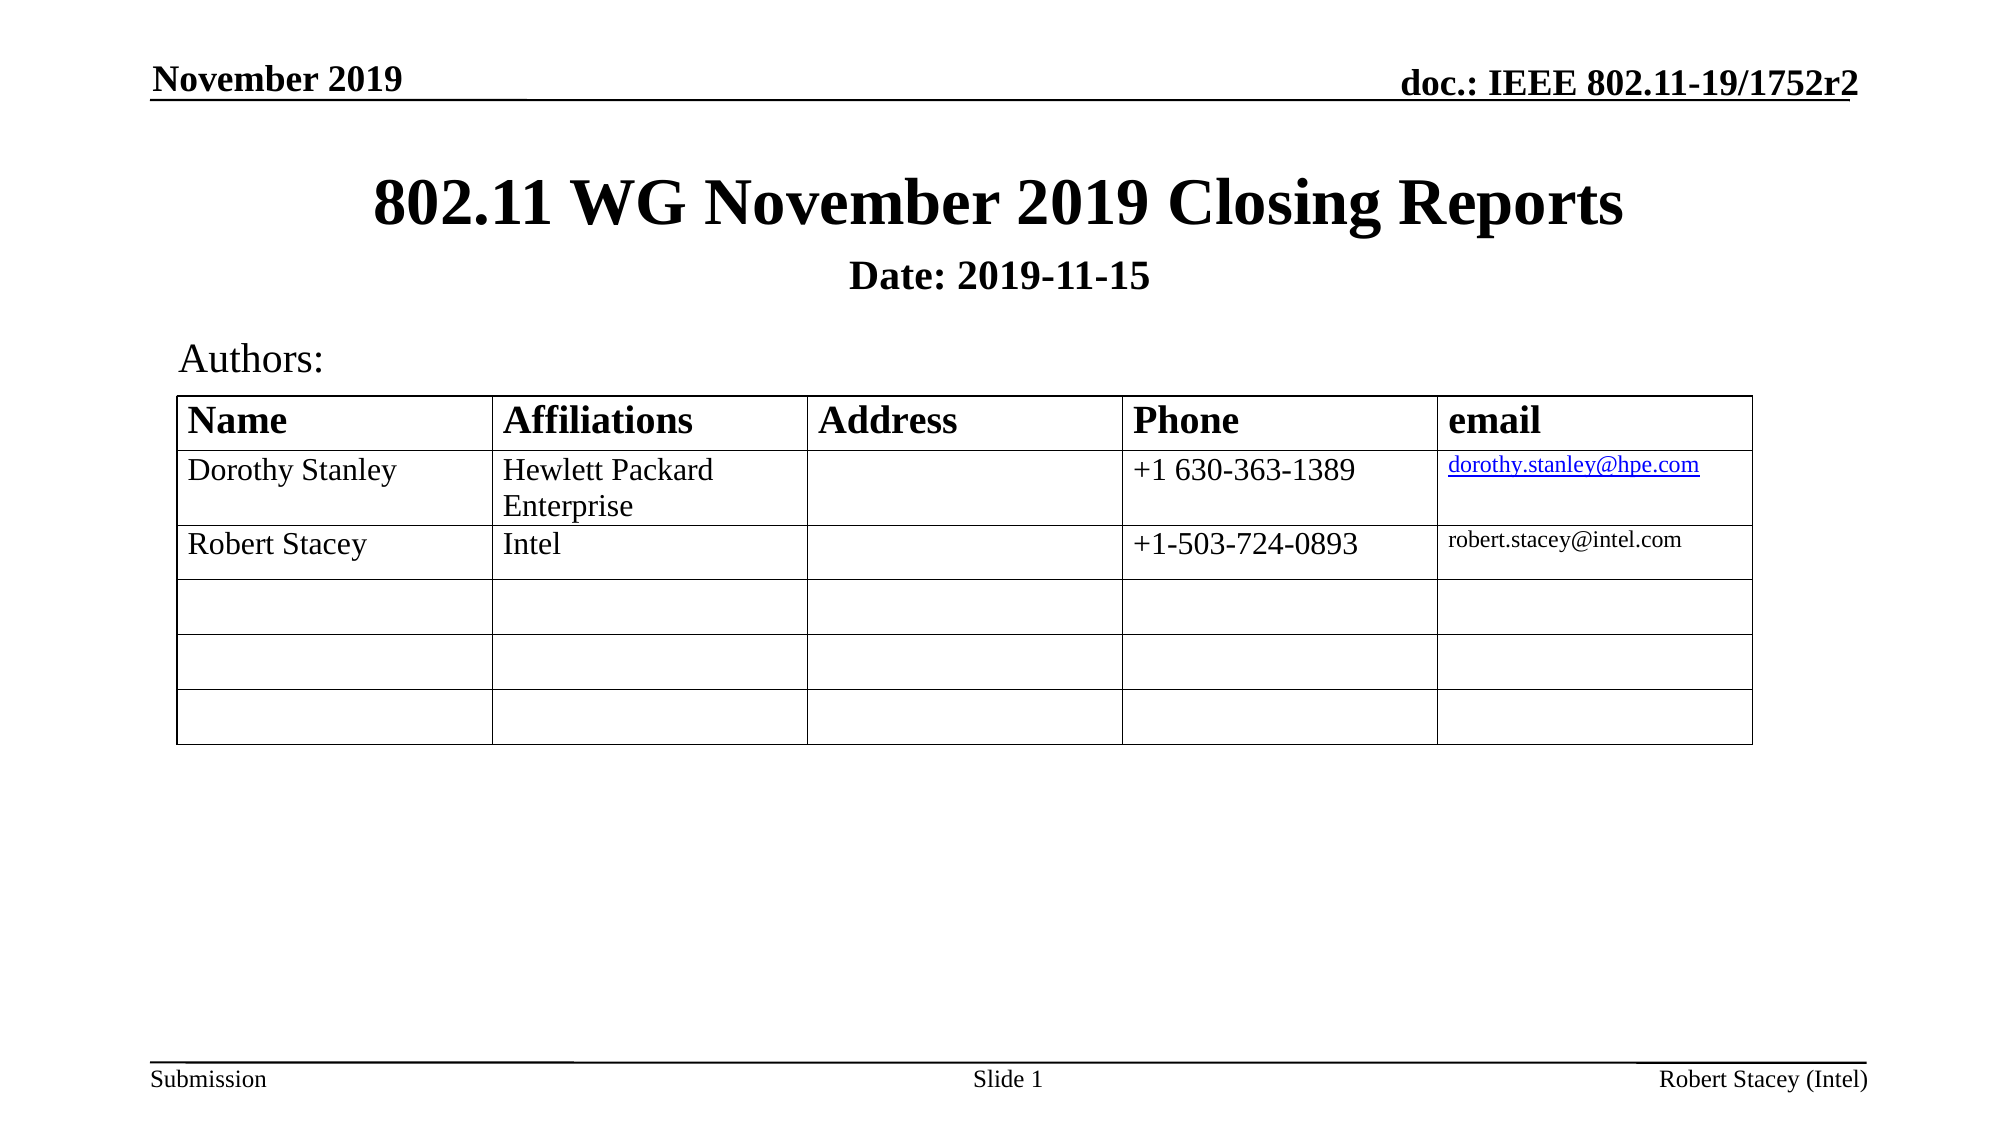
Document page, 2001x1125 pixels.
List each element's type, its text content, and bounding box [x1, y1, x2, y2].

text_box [161, 395, 1810, 795]
text_box Authors: [162, 323, 401, 387]
title 802.11 WG November 2019 Closing Reports [149, 76, 1851, 319]
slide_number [152, 54, 563, 100]
subtitle Date: 2019-11-15 [299, 239, 1701, 319]
slide_number Slide 1 [950, 1061, 1067, 1123]
footer Robert Stacey (Intel) [1171, 1061, 1869, 1093]
